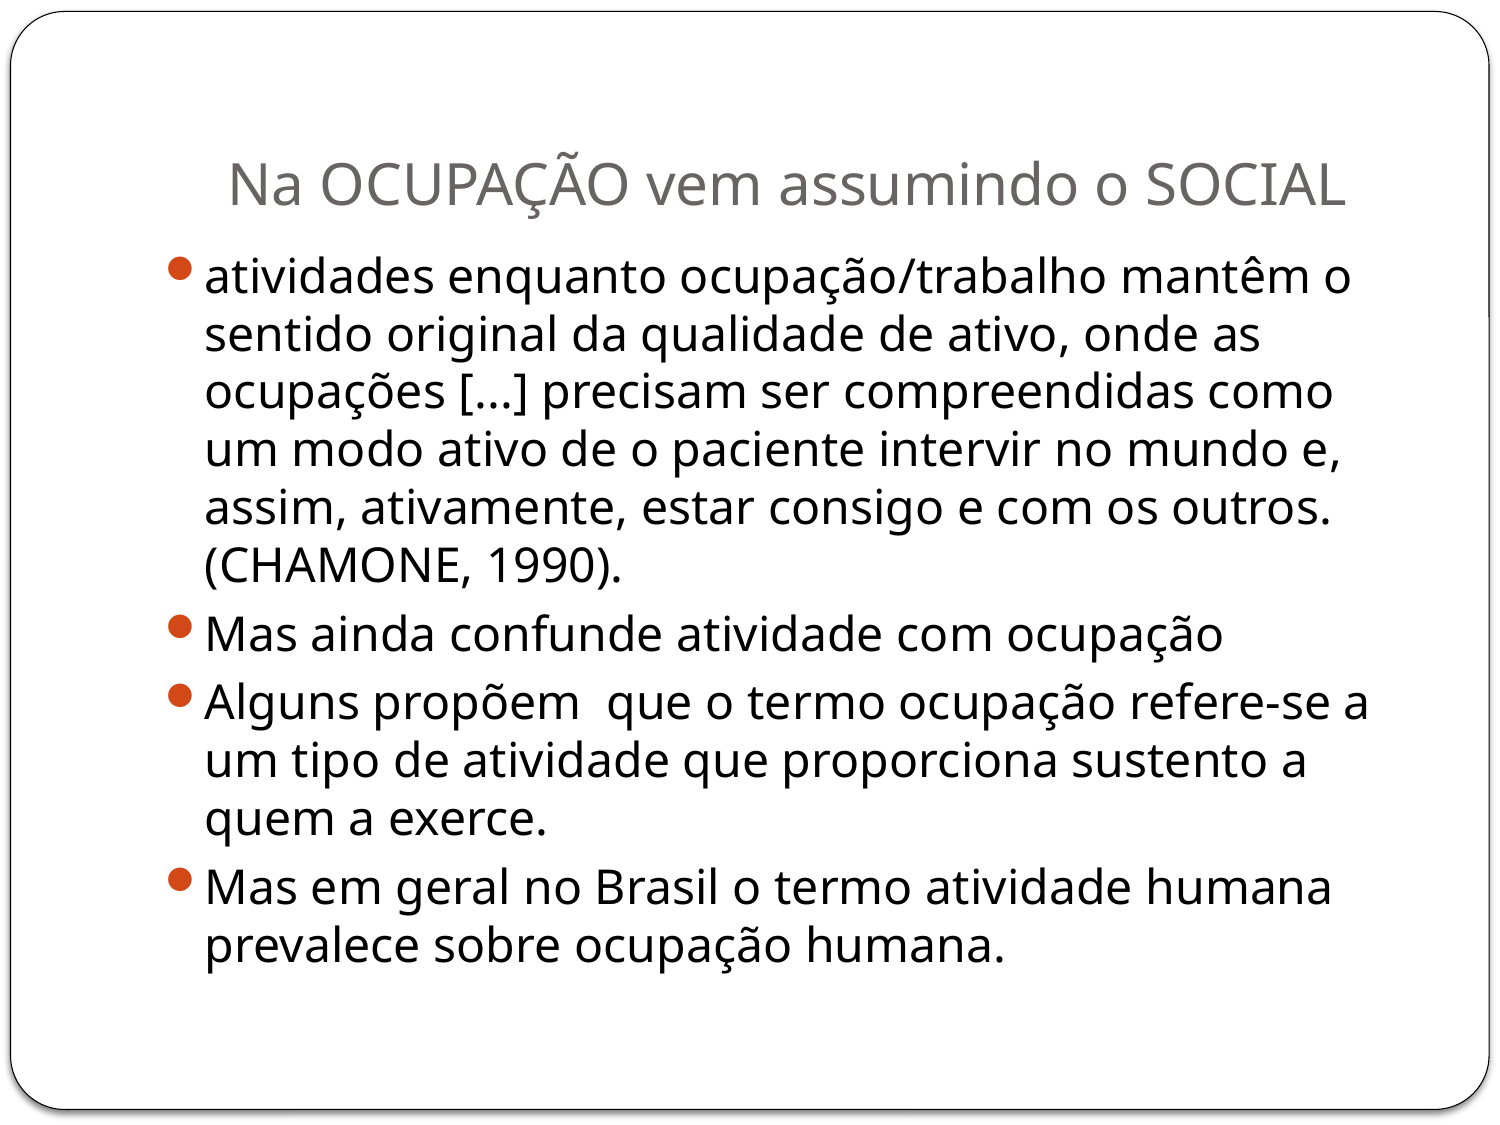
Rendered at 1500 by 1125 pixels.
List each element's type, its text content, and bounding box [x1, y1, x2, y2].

list atividades enquanto ocupação/trabalho mantêm o sentido original da qualidade de ativo, onde as ocupações [...] precisam ser compreendidas como um modo ativo de o paciente intervir no mundo e, assim, ativamente, estar consigo e com os outros. (CHAMONE, 1990). Mas ainda confunde atividade com ocupação Alguns propõem que o termo ocupação refere-se a um tipo de atividade que proporciona sustento a quem a exerce. Mas em geral no Brasil o termo atividade humana prevalece sobre ocupação humana. [150, 237, 1425, 988]
title Na OCUPAÇÃO vem assumindo o SOCIAL [150, 45, 1425, 233]
